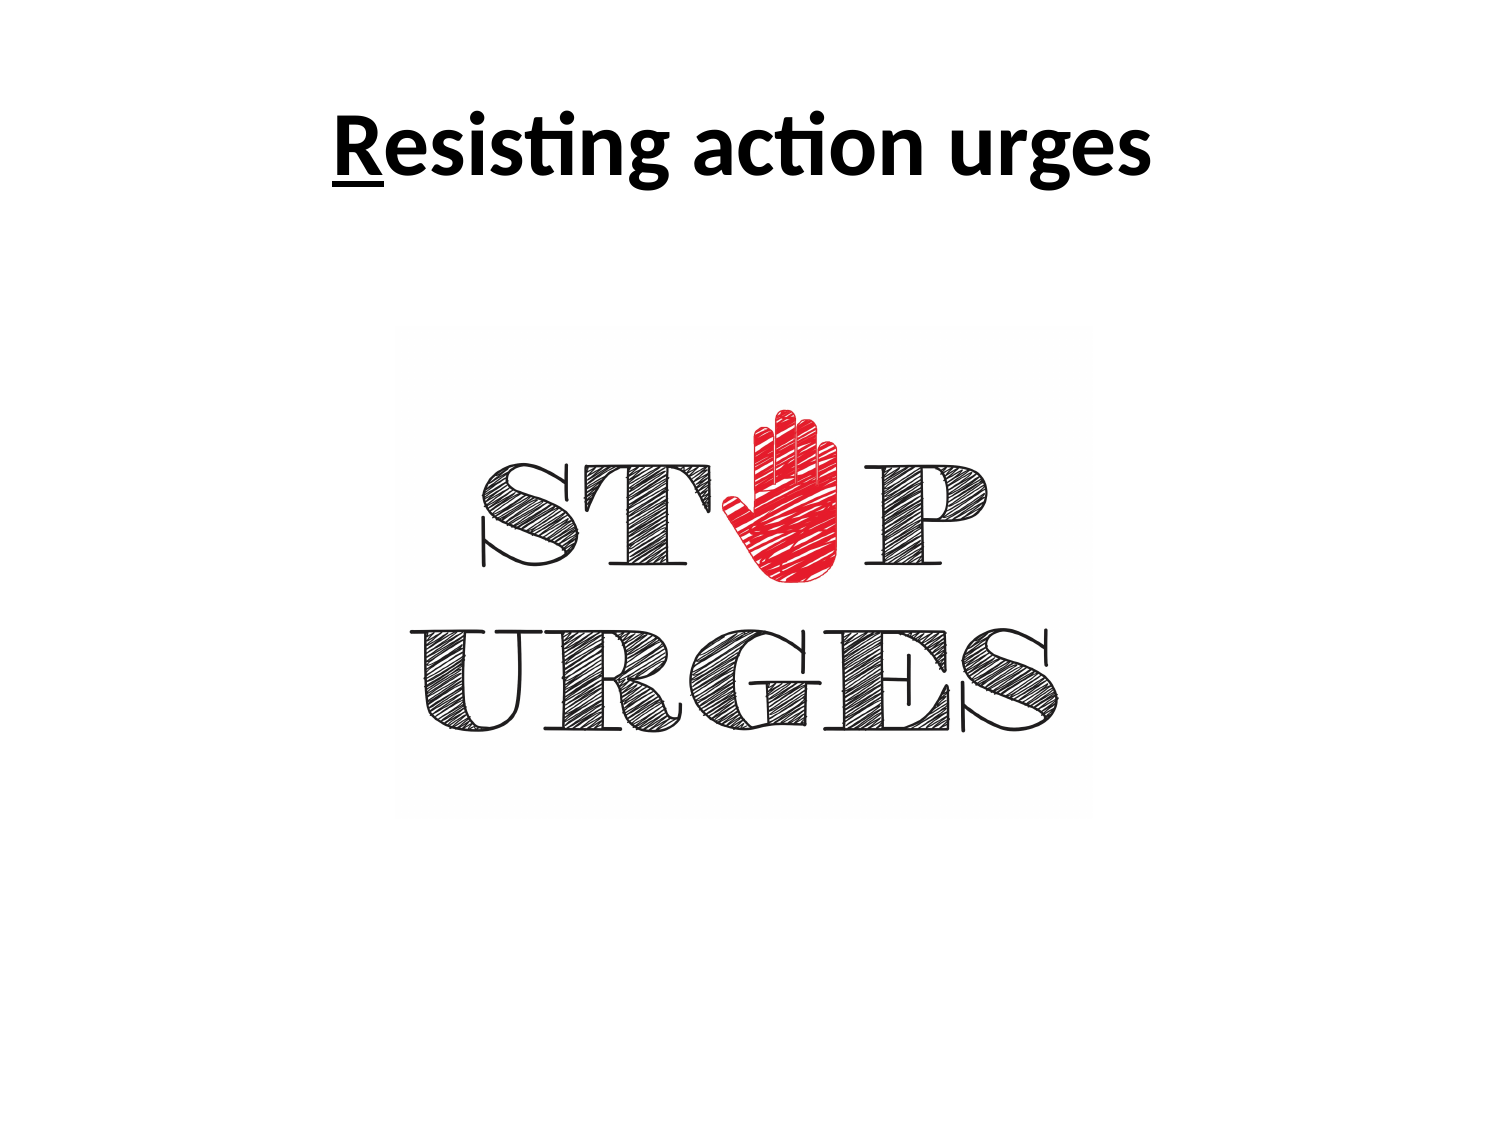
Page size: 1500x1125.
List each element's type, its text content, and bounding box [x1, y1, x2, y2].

picture [395, 326, 1093, 820]
title Resisting action urges [75, 45, 1412, 233]
